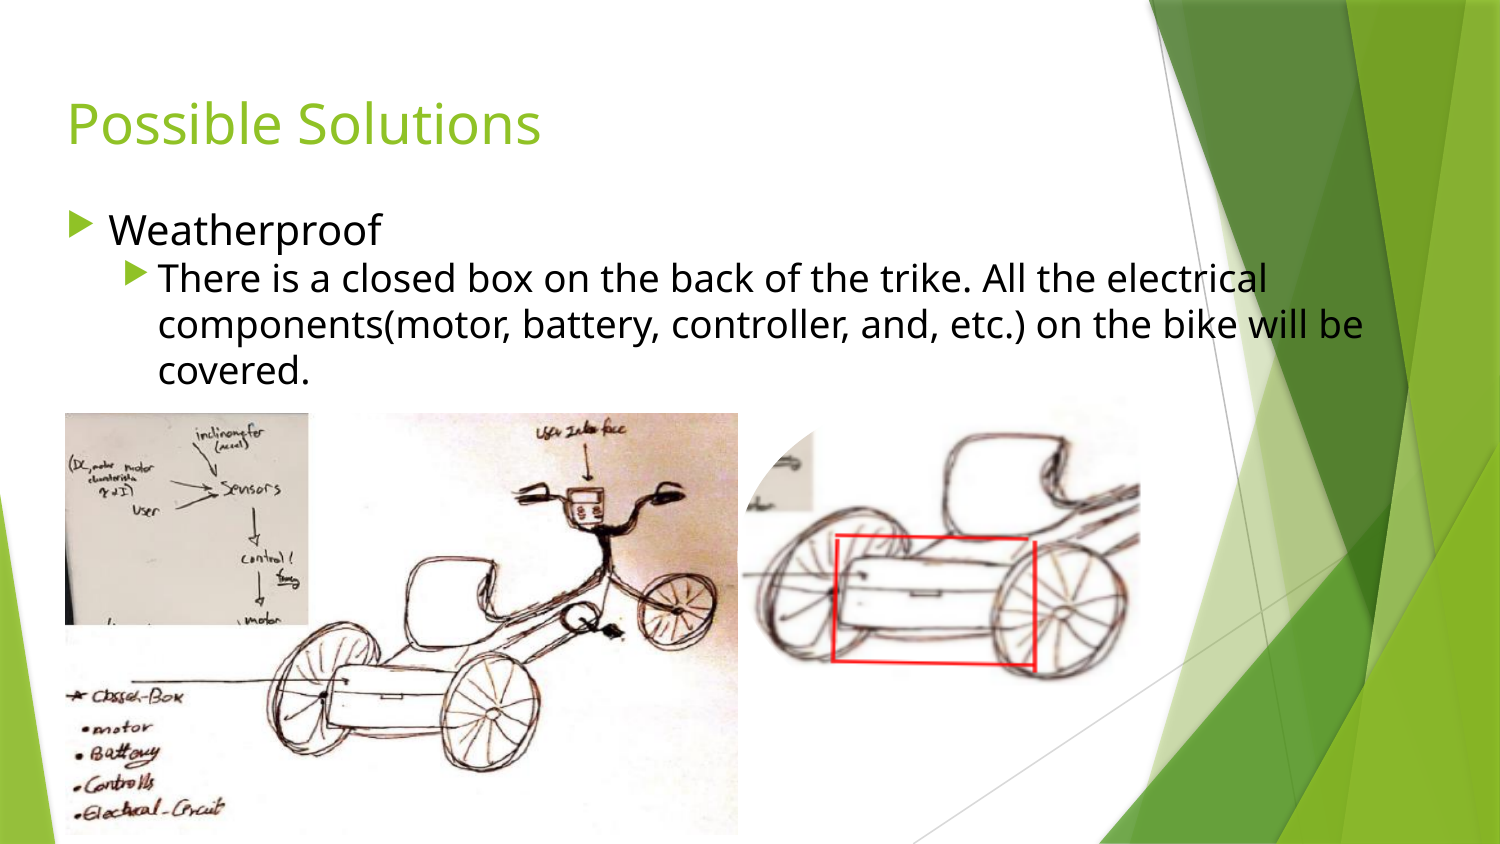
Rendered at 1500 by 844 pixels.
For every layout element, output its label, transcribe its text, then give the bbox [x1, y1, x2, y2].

title Possible Solutions [51, 72, 1449, 167]
list Weatherproof There is a closed box on the back of the trike. All the electrical components(motor, battery, controller, and, etc.) on the bike will be covered. [51, 189, 1449, 750]
picture [65, 390, 1176, 835]
